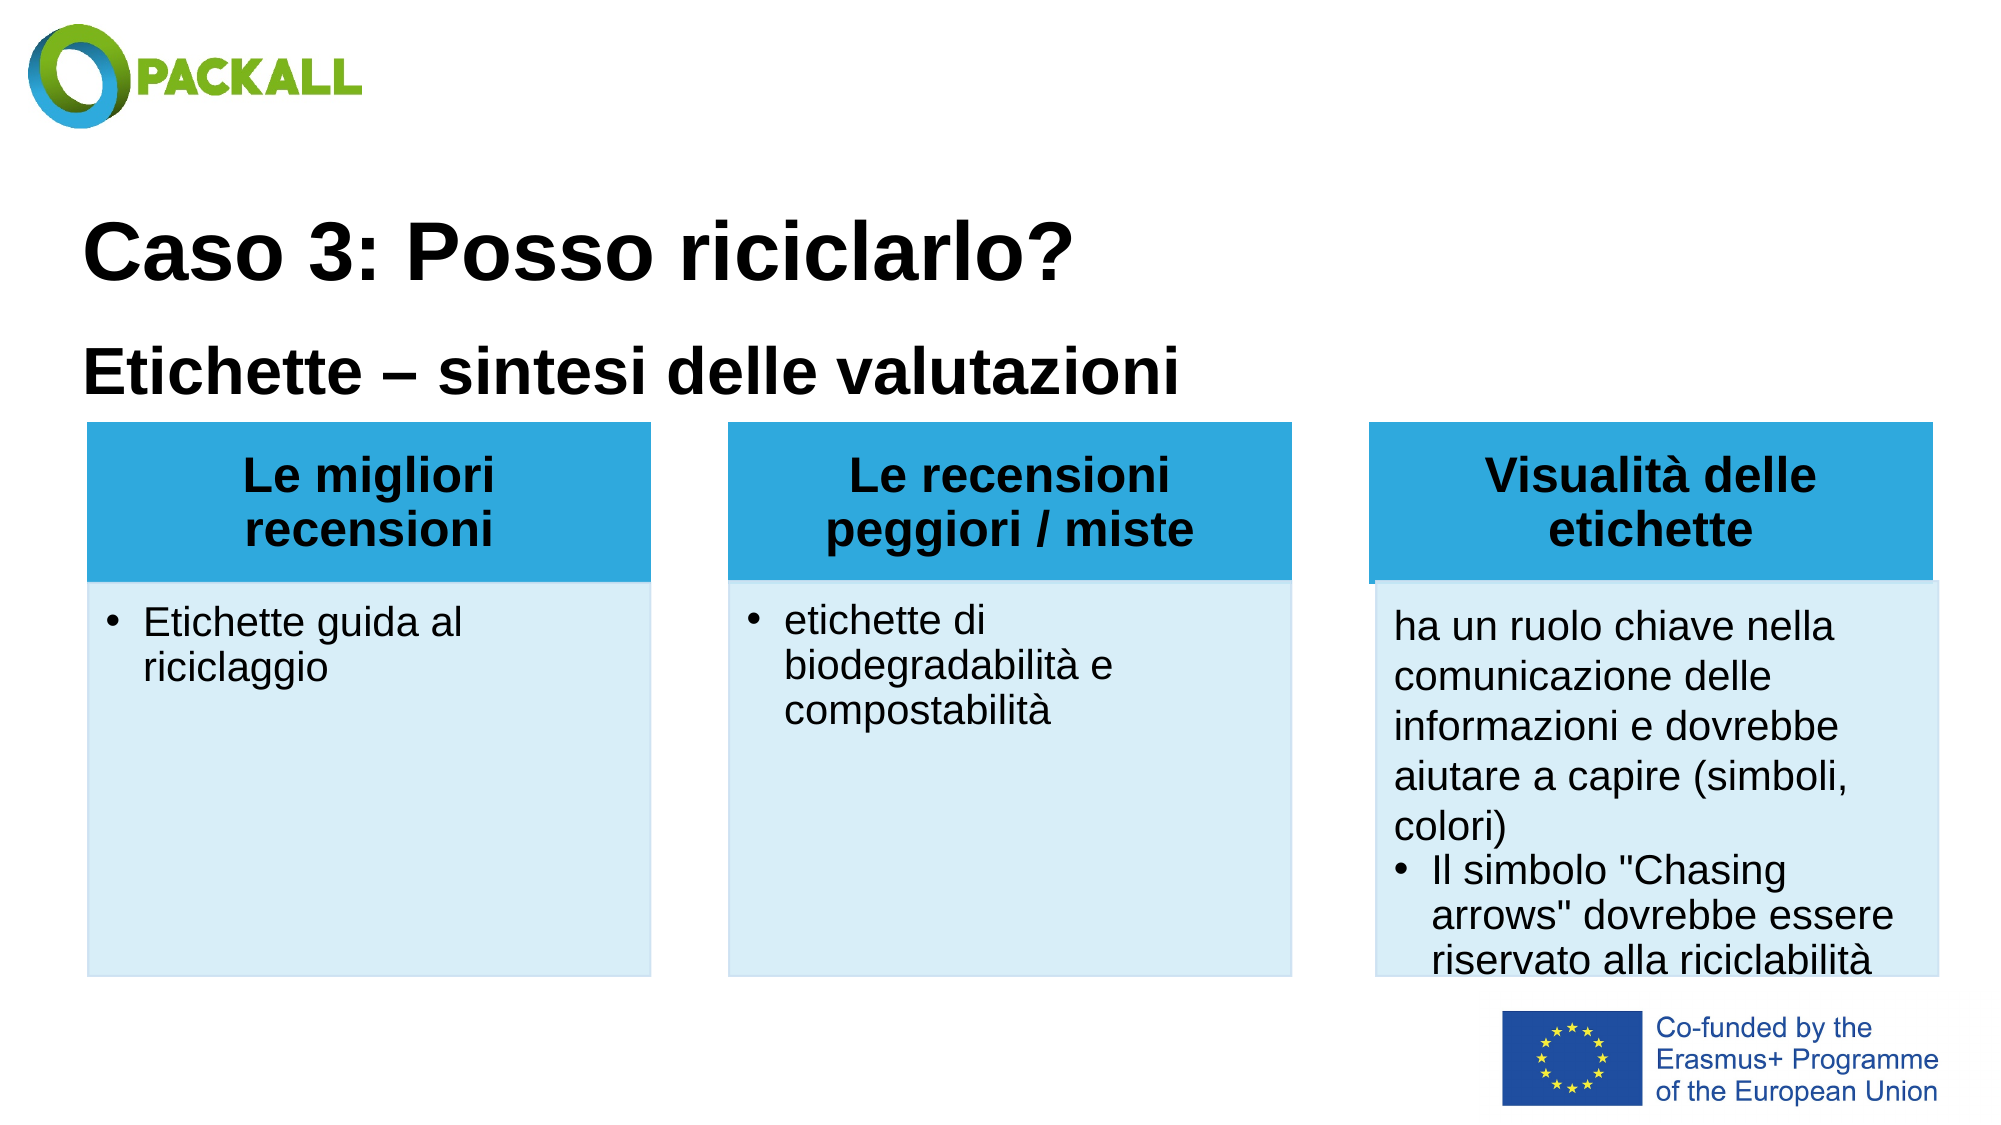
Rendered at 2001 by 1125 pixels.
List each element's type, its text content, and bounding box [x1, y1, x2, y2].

picture [28, 24, 362, 130]
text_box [87, 423, 1939, 977]
title Caso 3: Posso riciclarlo? [67, 189, 1793, 296]
picture [1479, 991, 2000, 1123]
list Etichette – sintesi delle valutazioni [67, 320, 1860, 1002]
